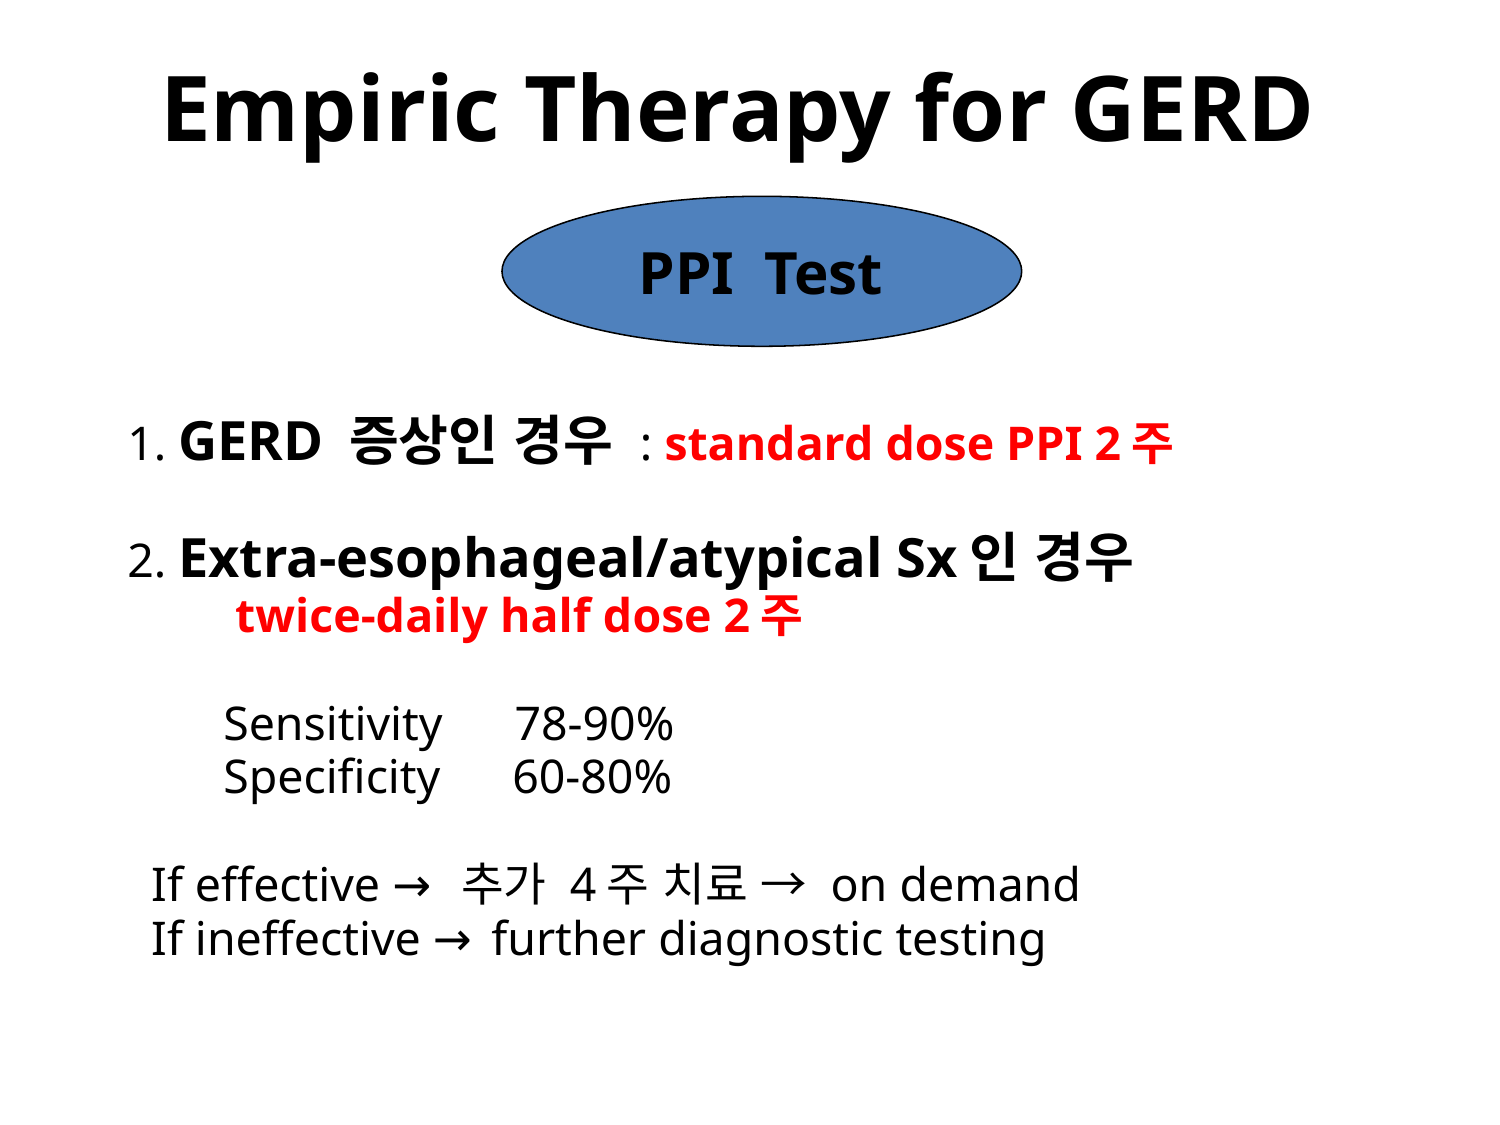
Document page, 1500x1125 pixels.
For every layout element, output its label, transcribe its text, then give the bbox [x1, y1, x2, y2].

title Empiric Therapy for GERD [100, 42, 1376, 168]
text_box PPI Test [501, 196, 1022, 347]
list 1. GERD 증상인 경우 : standard dose PPI 2주 2. Extra-esophageal/atypical Sx인 경우 twice-daily half dose 2주 Sensitivity 78-90% Specificity 60-80% If effective → 추가 4주 치료 → on demand If ineffective → further diagnostic testing [100, 290, 1436, 977]
